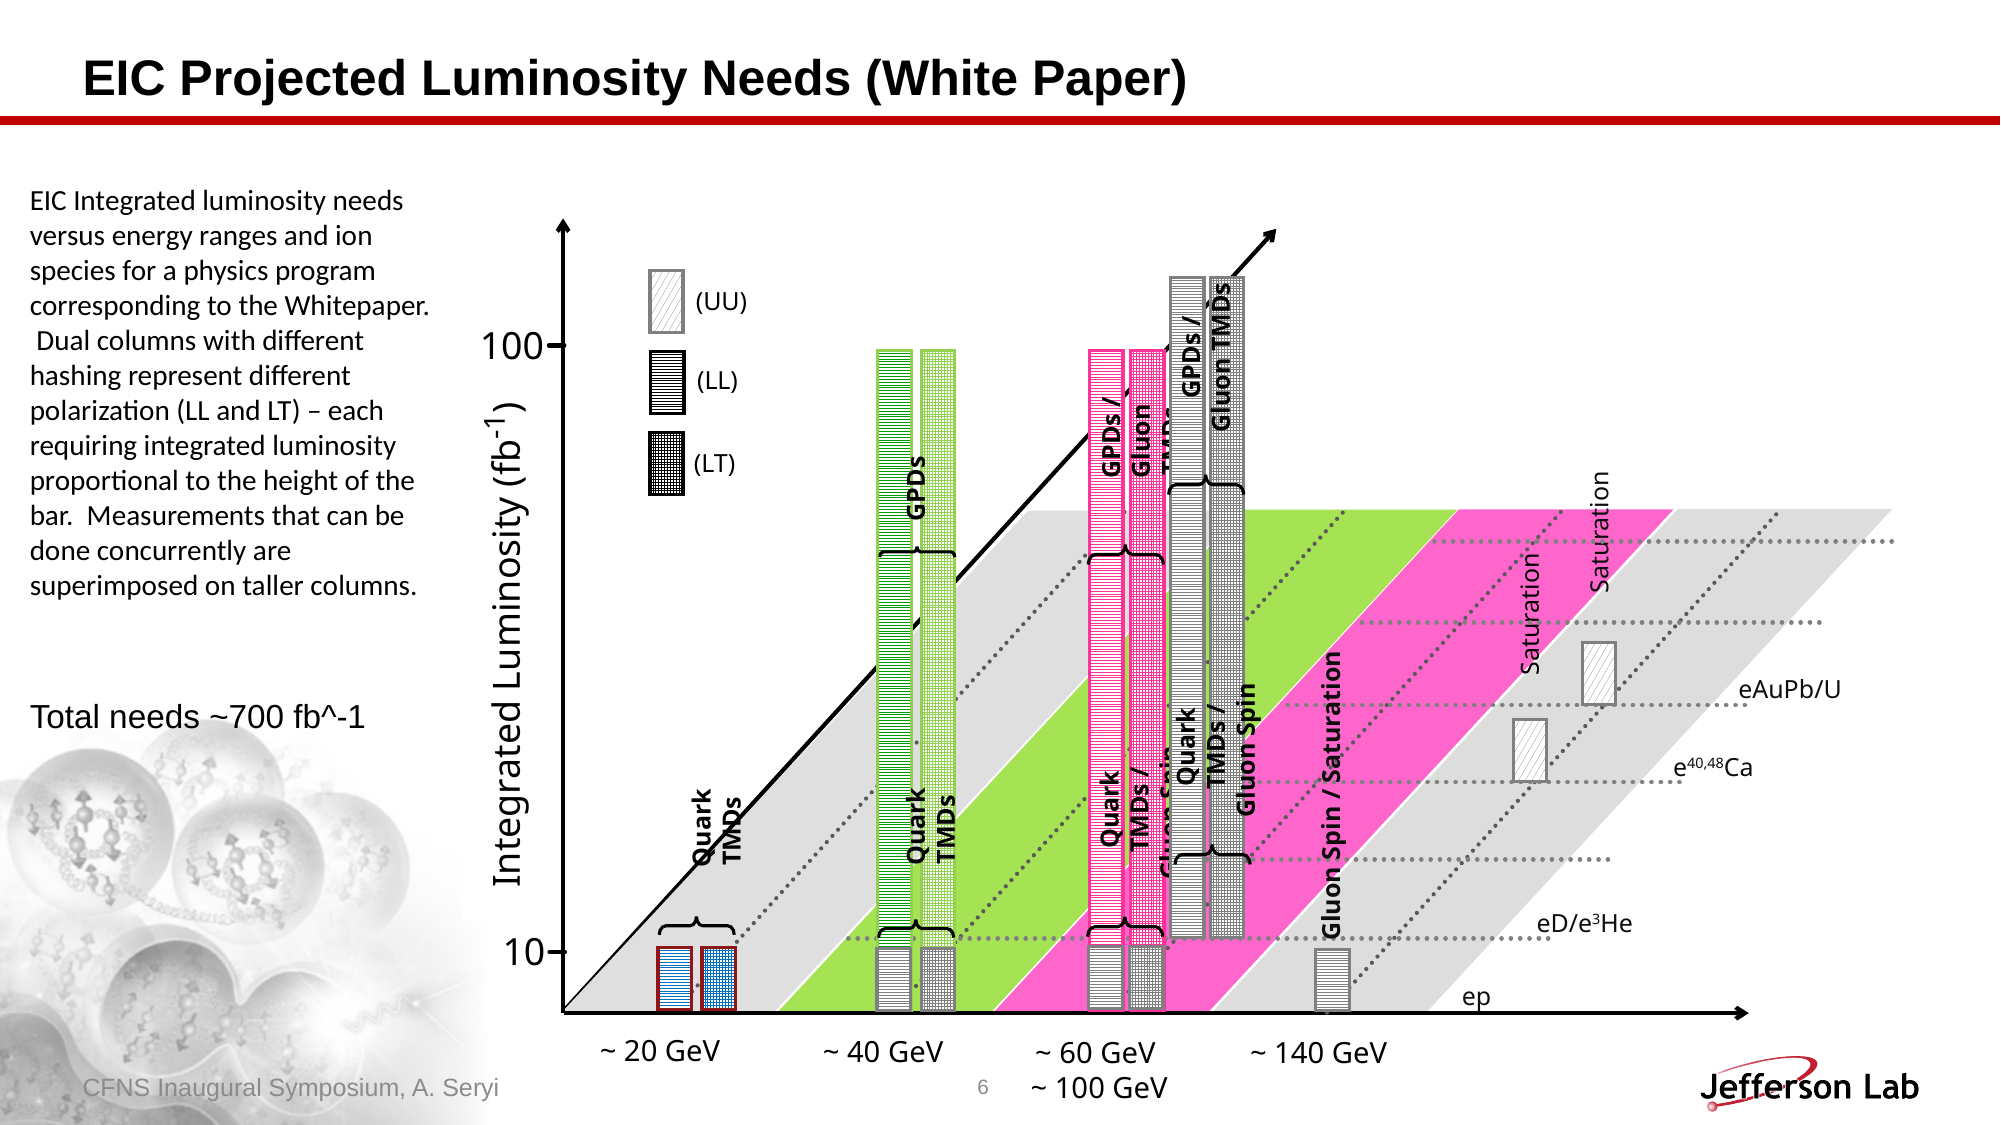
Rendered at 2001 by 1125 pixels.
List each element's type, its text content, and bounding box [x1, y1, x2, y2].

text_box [462, 218, 1900, 1114]
text_box EIC Integrated luminosity needs versus energy ranges and ion species for a physics program corresponding to the Whitepaper. Dual columns with different hashing represent different polarization (LL and LT) – each requiring integrated luminosity proportional to the height of the bar. Measurements that can be done concurrently are superimposed on taller columns. [15, 174, 446, 609]
picture [0, 694, 503, 1125]
text_box Total needs ~700 fb^-1 [15, 687, 455, 743]
footer CFNS Inaugural Symposium, A. Seryi [67, 1060, 462, 1112]
picture [1698, 1047, 1933, 1124]
title EIC Projected Luminosity Needs (White Paper) [67, 39, 1919, 120]
